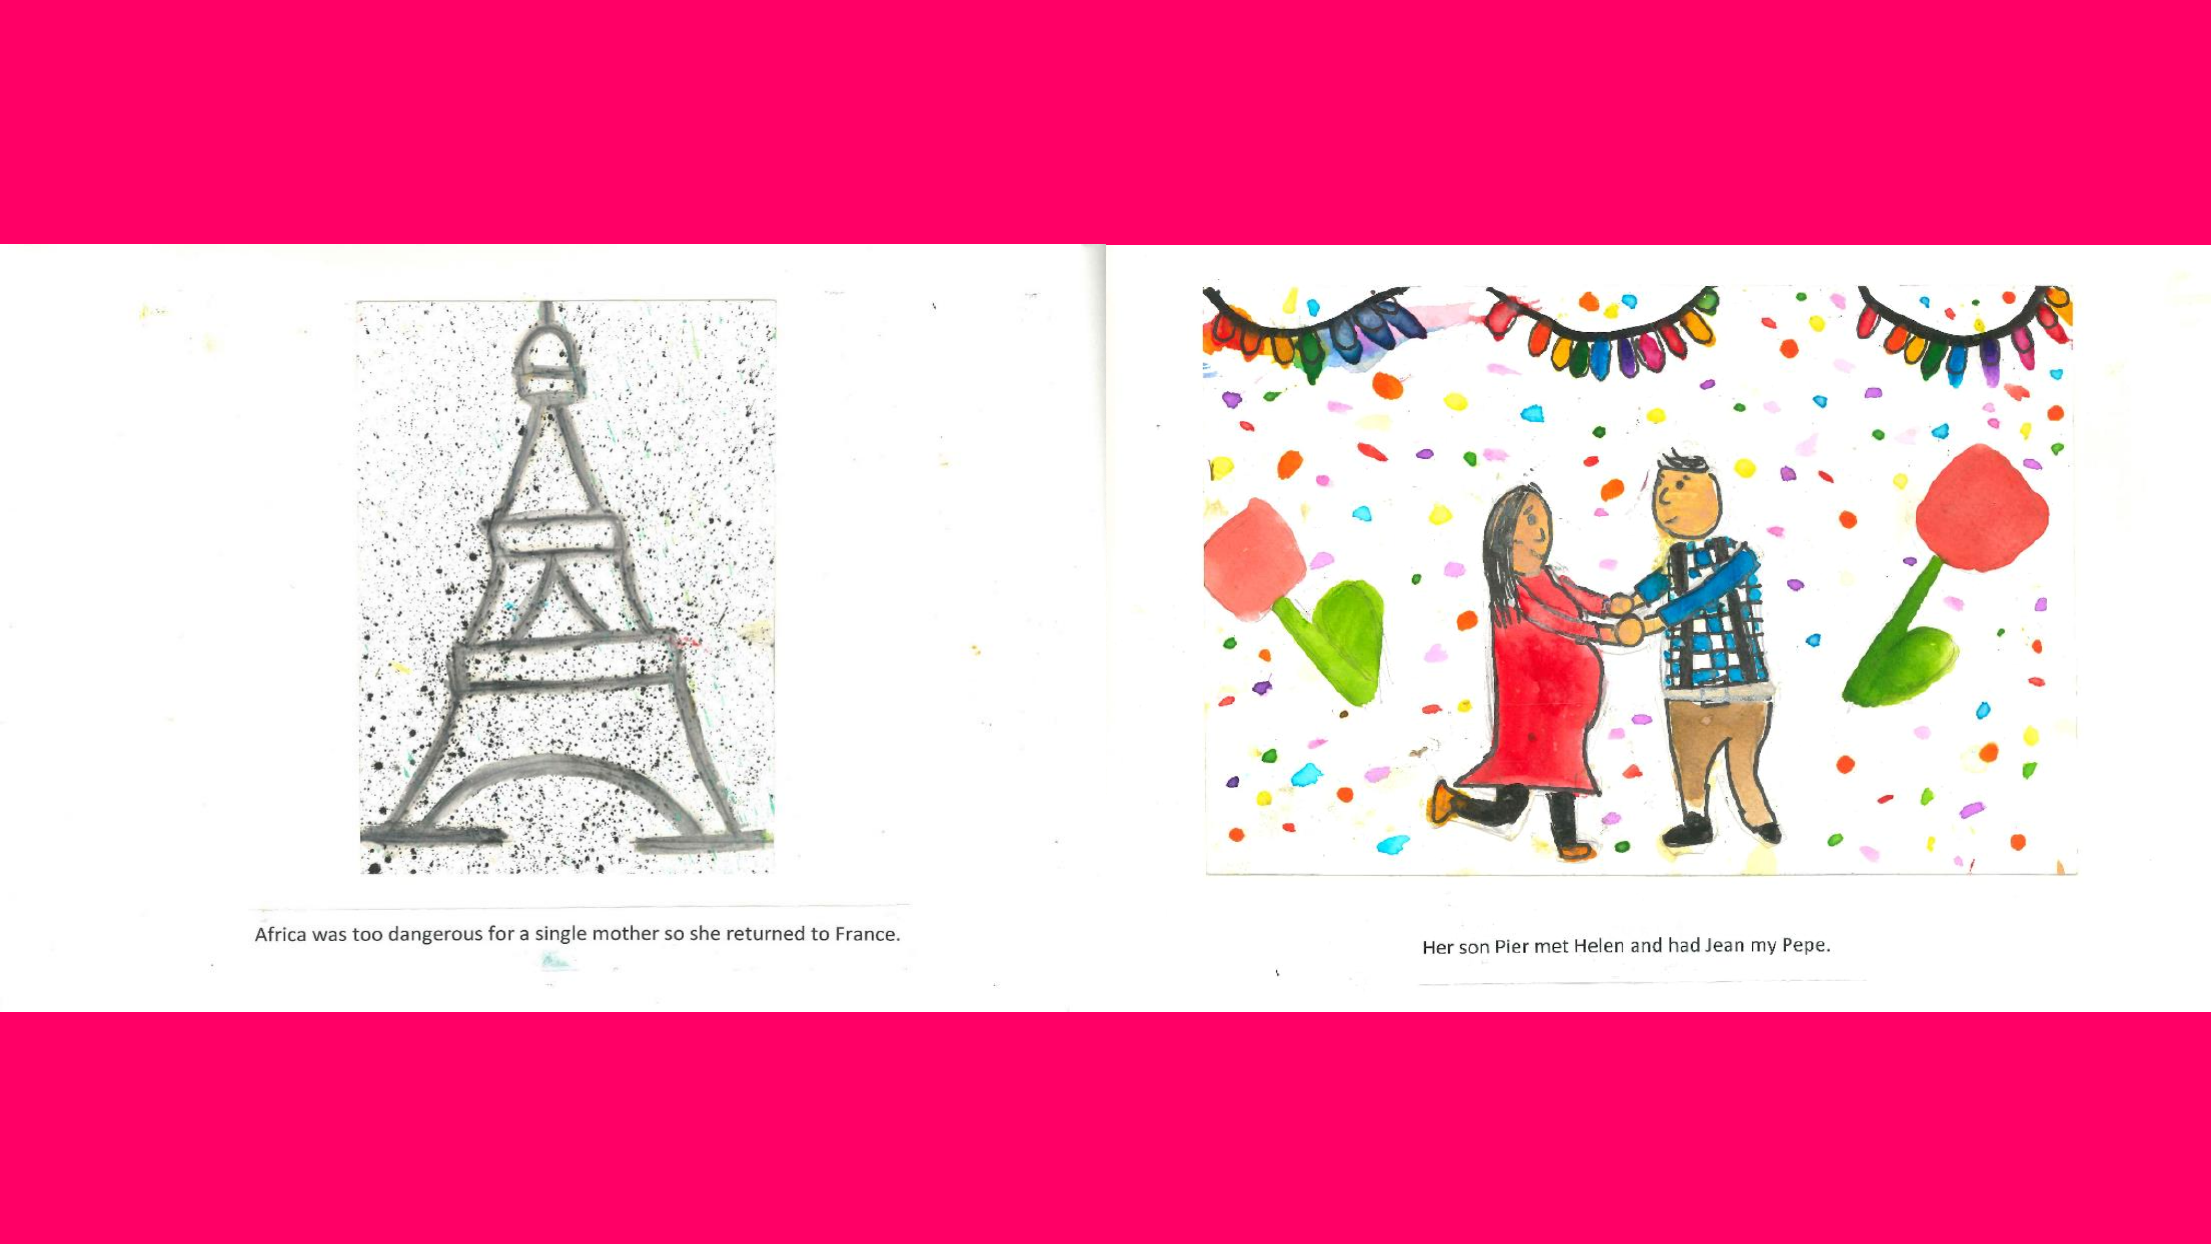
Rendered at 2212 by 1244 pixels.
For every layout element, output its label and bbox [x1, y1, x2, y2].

picture [0, 243, 2212, 1012]
